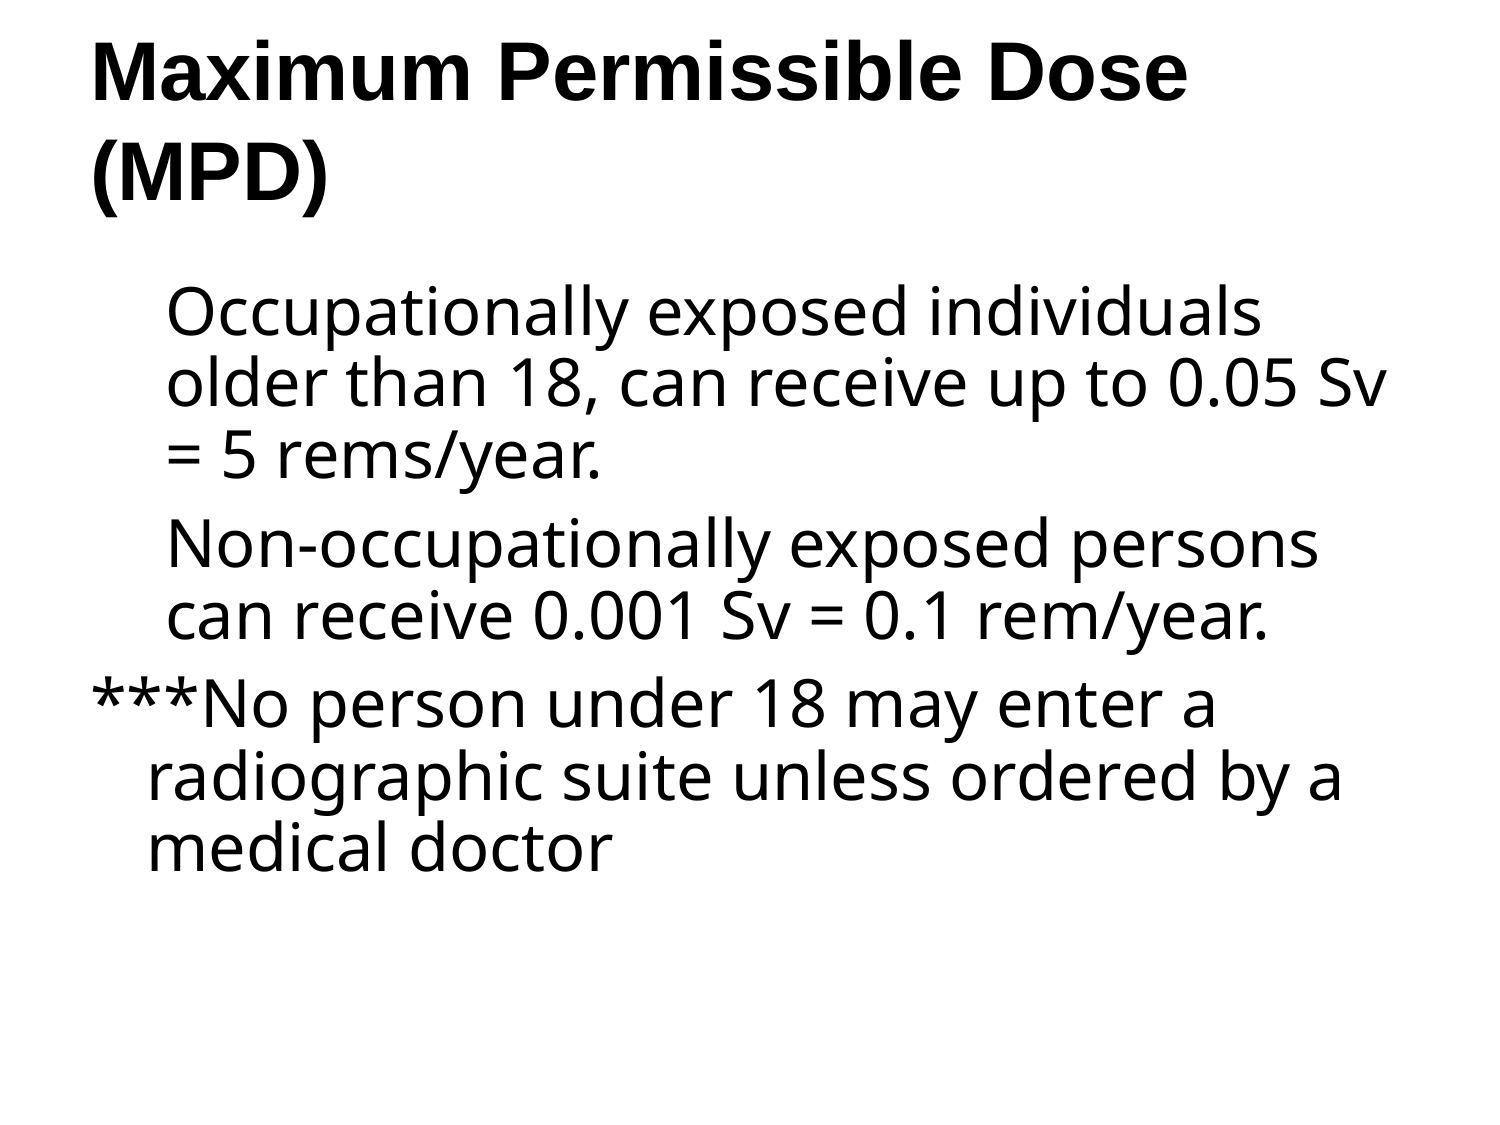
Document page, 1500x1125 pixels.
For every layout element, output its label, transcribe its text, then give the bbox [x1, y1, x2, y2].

list Occupationally exposed individuals older than 18, can receive up to 0.05 Sv = 5 rems/year. Non-occupationally exposed persons can receive 0.001 Sv = 0.1 rem/year. ***No person under 18 may enter a radiographic suite unless ordered by a medical doctor [75, 262, 1425, 1078]
title Maximum Permissible Dose (MPD) [75, 45, 1425, 233]
